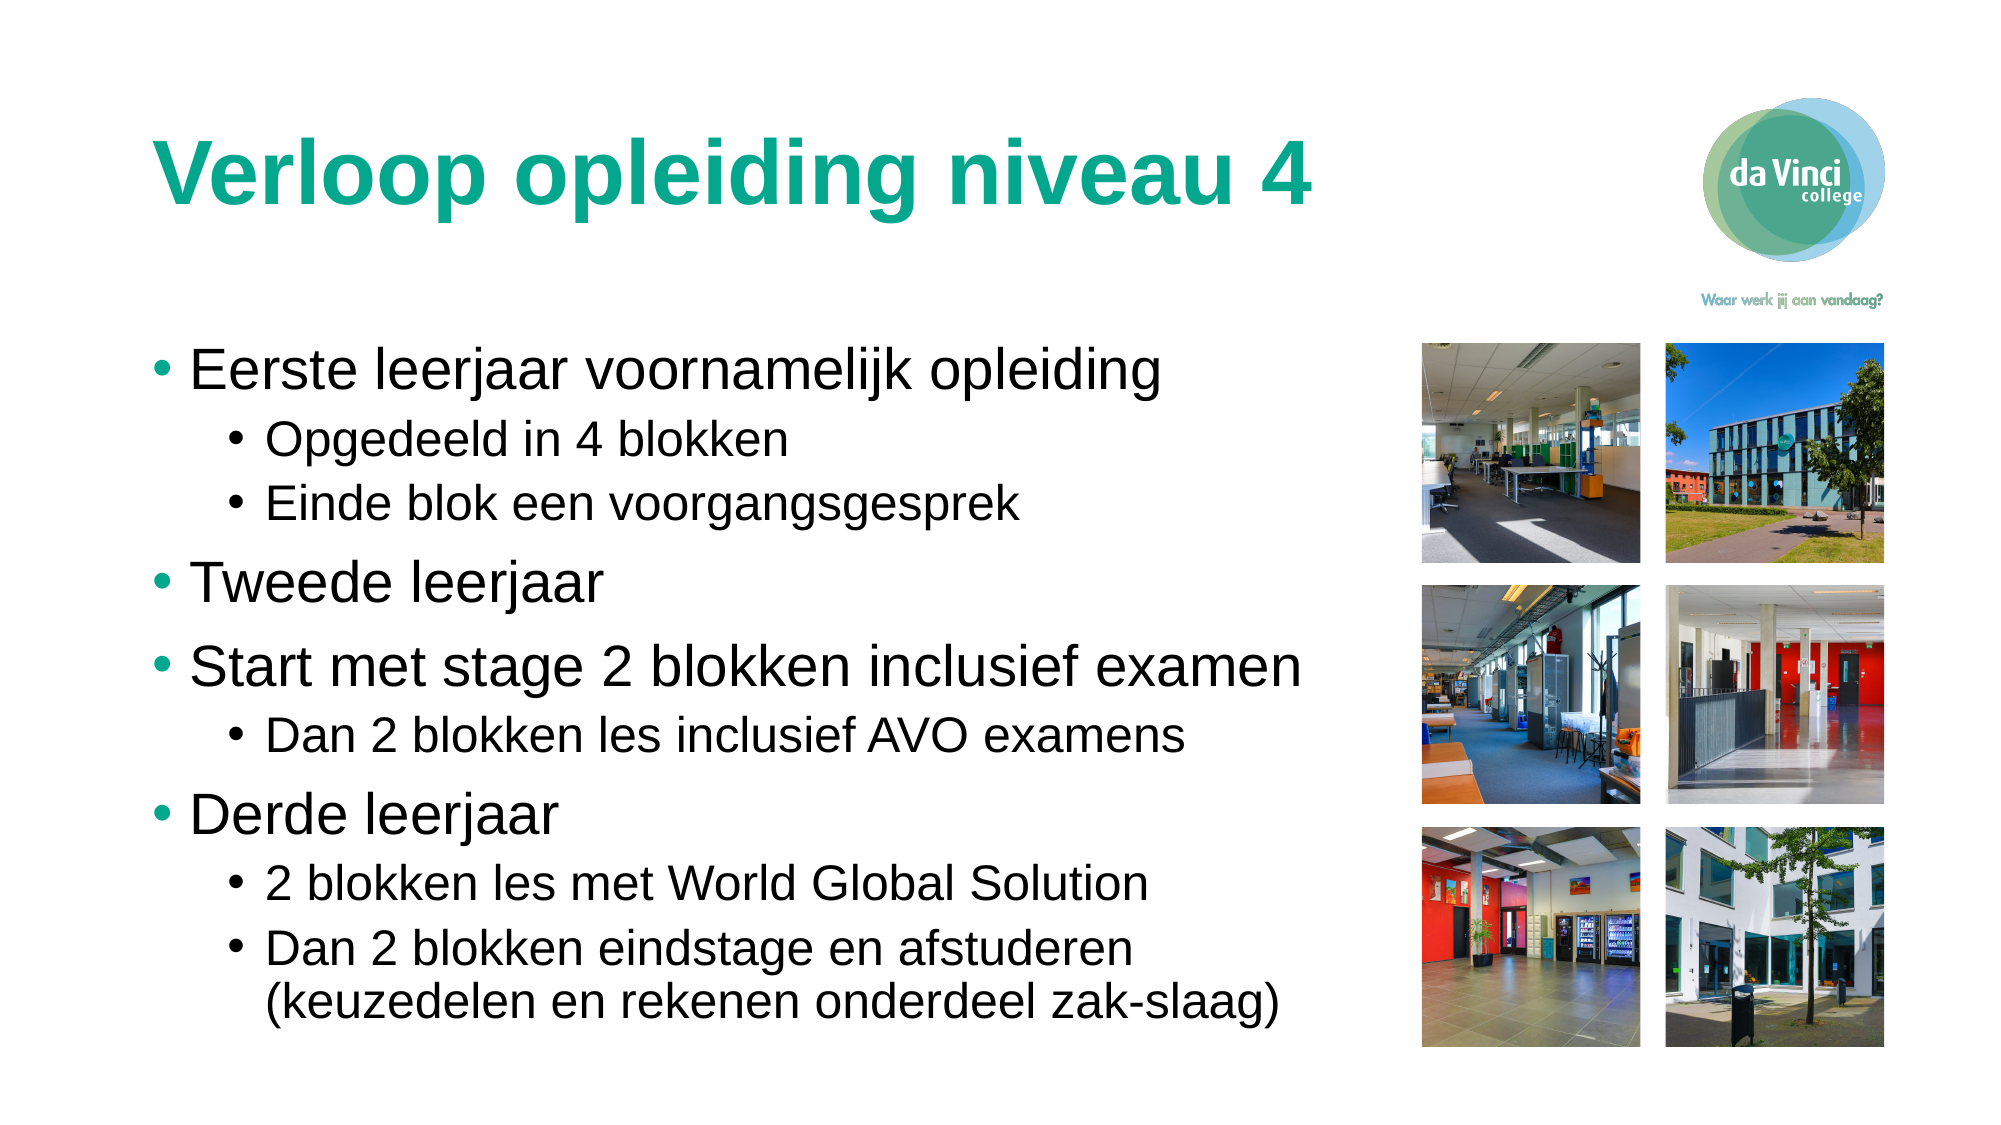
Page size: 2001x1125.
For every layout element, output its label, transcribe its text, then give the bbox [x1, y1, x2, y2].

picture [1421, 585, 1641, 804]
picture [1665, 827, 1885, 1047]
picture [1421, 343, 1641, 563]
picture [1665, 585, 1885, 804]
title Verloop opleiding niveau 4 [137, 118, 1863, 237]
list Eerste leerjaar voornamelijk opleiding Opgedeeld in 4 blokken Einde blok een voorgangsgesprek Tweede leerjaar Start met stage 2 blokken inclusief examen Dan 2 blokken les inclusief AVO examens Derde leerjaar 2 blokken les met World Global Solution Dan 2 blokken eindstage en afstuderen (keuzedelen en rekenen onderdeel zak-slaag) [137, 332, 1373, 1046]
picture [1665, 343, 1885, 563]
picture [1421, 827, 1641, 1047]
picture [1701, 98, 1885, 309]
